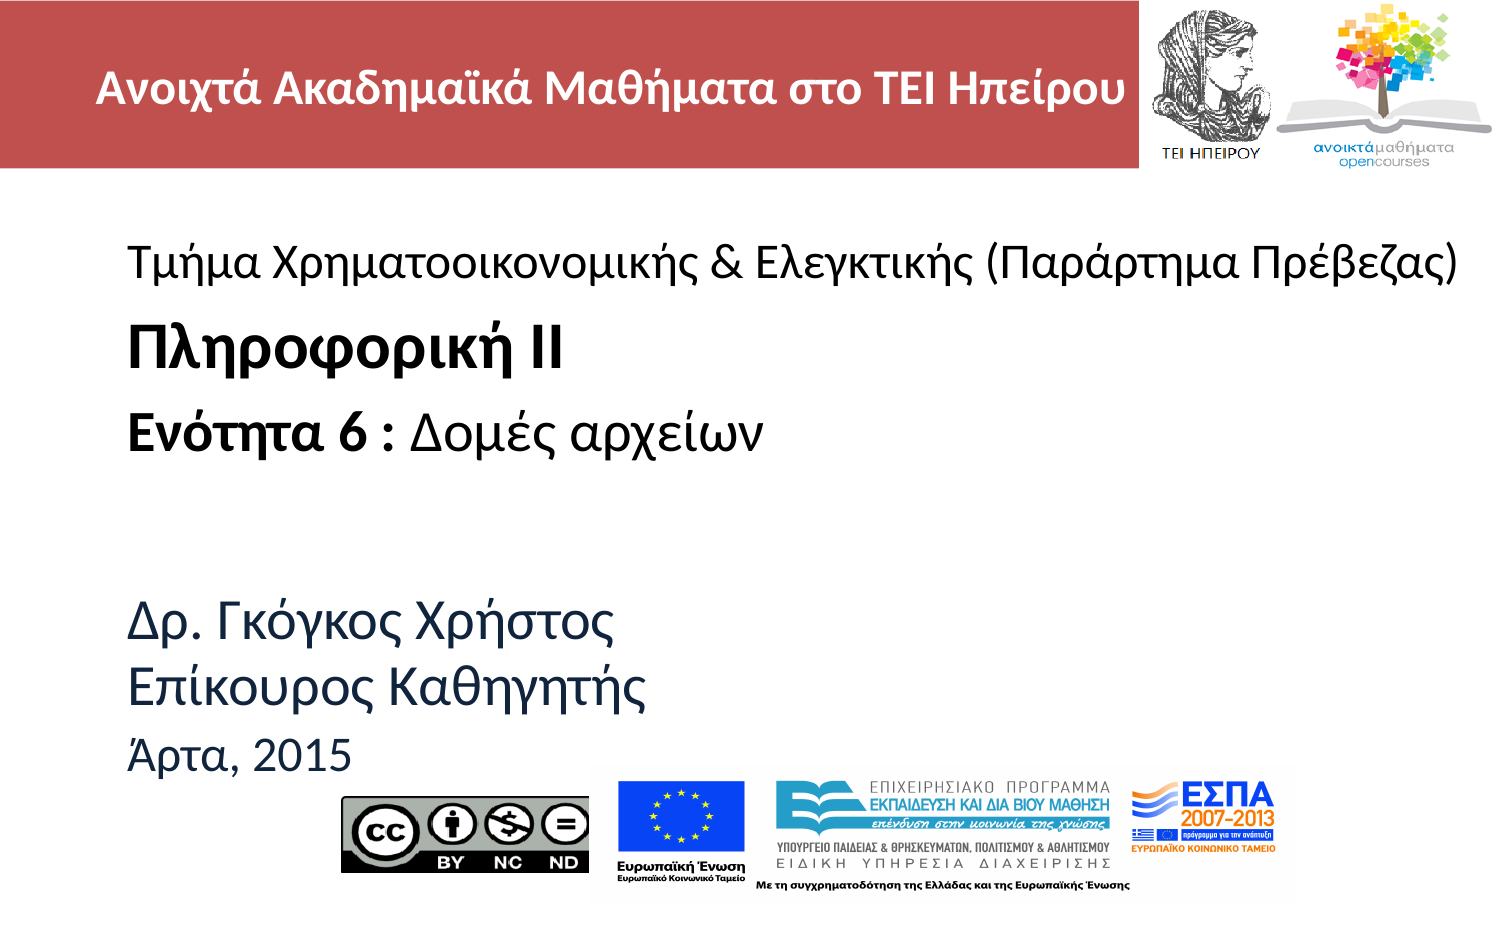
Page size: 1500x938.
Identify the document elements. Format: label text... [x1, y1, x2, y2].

picture [341, 764, 1297, 905]
text_box Ανοιχτά Ακαδημαϊκά Μαθήματα στο ΤΕΙ Ηπείρου [0, 0, 1137, 169]
subtitle Τμήμα Χρηματοοικονομικής & Ελεγκτικής (Παράρτημα Πρέβεζας) Πληροφορική ΙI Ενότητα 6 : Δομές αρχείων Δρ. Γκόγκος Χρήστος Επίκουρος Καθηγητής Άρτα, 2015 [112, 220, 1483, 664]
picture [1139, 0, 1500, 170]
